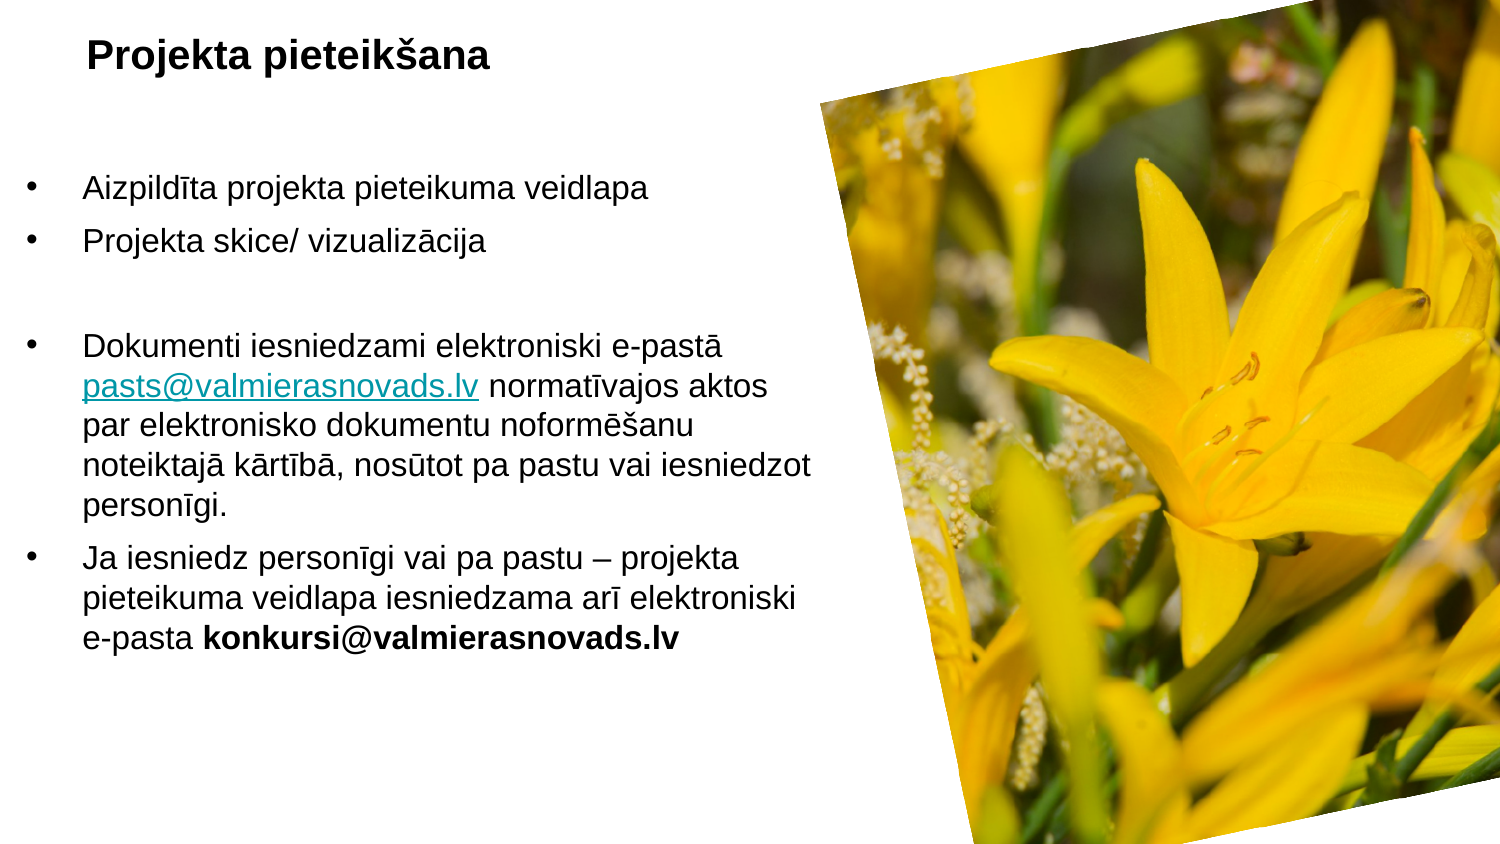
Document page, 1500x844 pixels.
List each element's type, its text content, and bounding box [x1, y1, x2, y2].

picture [821, 0, 1500, 844]
text_box Projekta pieteikšana [71, 20, 804, 86]
text_box Aizpildīta projekta pieteikuma veidlapa Projekta skice/ vizualizācija Dokumenti iesniedzami elektroniski e-pastā pasts@valmierasnovads.lv normatīvajos aktos par elektronisko dokumentu noformēšanu noteiktajā kārtībā, nosūtot pa pastu vai iesniedzot personīgi. Ja iesniedz personīgi vai pa pastu – projekta pieteikuma veidlapa iesniedzama arī elektroniski e-pasta konkursi@valmierasnovads.lv [11, 159, 832, 664]
